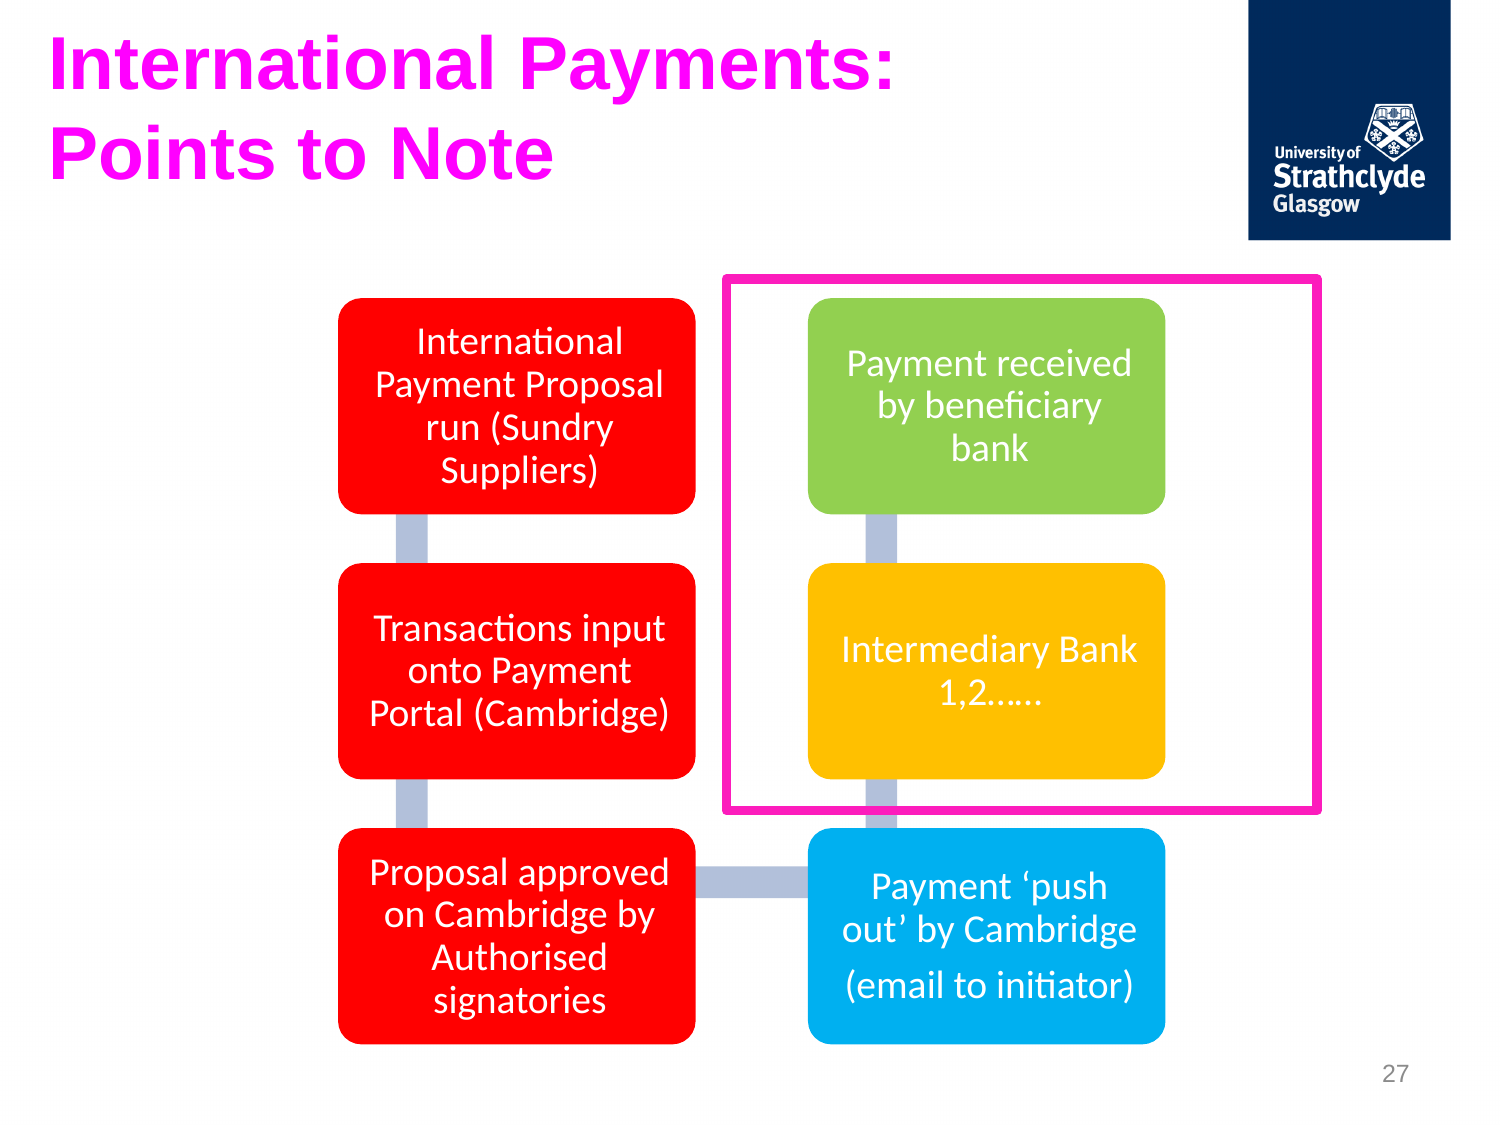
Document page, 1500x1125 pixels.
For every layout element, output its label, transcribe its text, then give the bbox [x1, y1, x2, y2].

slide_number 27 [1074, 1052, 1425, 1103]
text_box [724, 277, 1319, 298]
picture [0, 0, 1500, 1125]
title International Payments: Points to Note [33, 29, 1250, 202]
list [76, 299, 1427, 1043]
